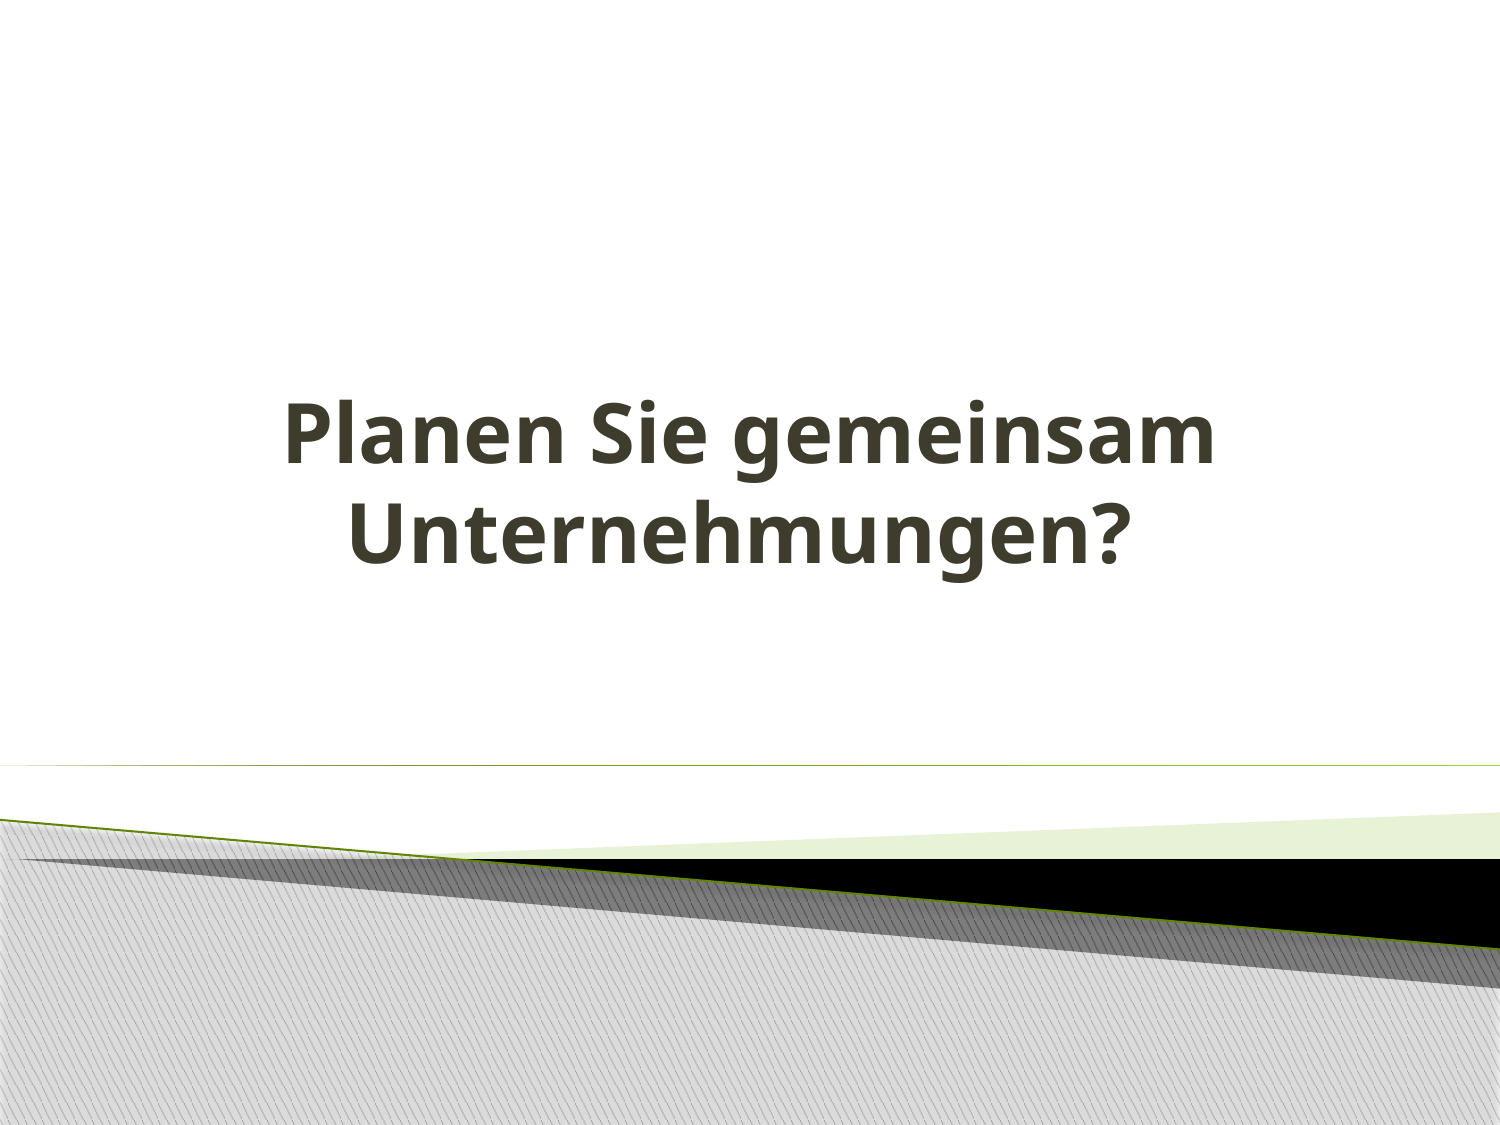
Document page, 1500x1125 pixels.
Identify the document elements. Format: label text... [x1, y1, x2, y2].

title Planen Sie gemeinsam Unternehmungen? [112, 287, 1388, 588]
picture [5, 859, 1500, 989]
